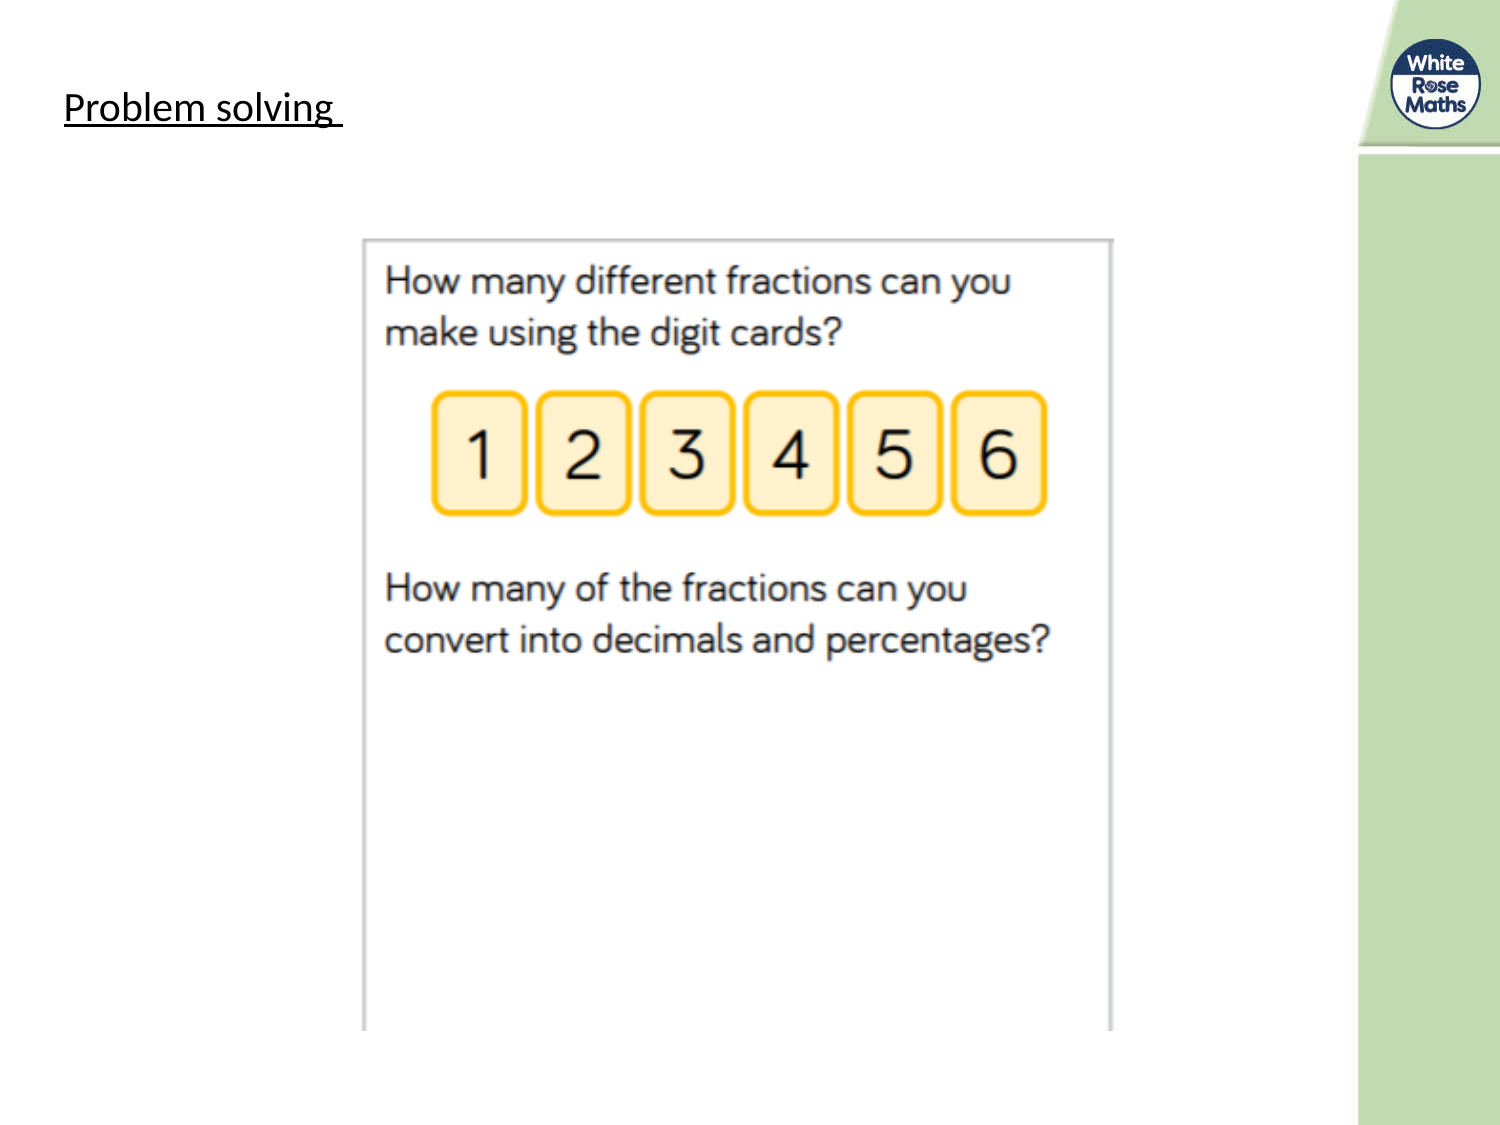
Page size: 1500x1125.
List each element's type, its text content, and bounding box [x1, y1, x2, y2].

text_box Problem solving [48, 64, 552, 176]
picture [0, 0, 1500, 1125]
